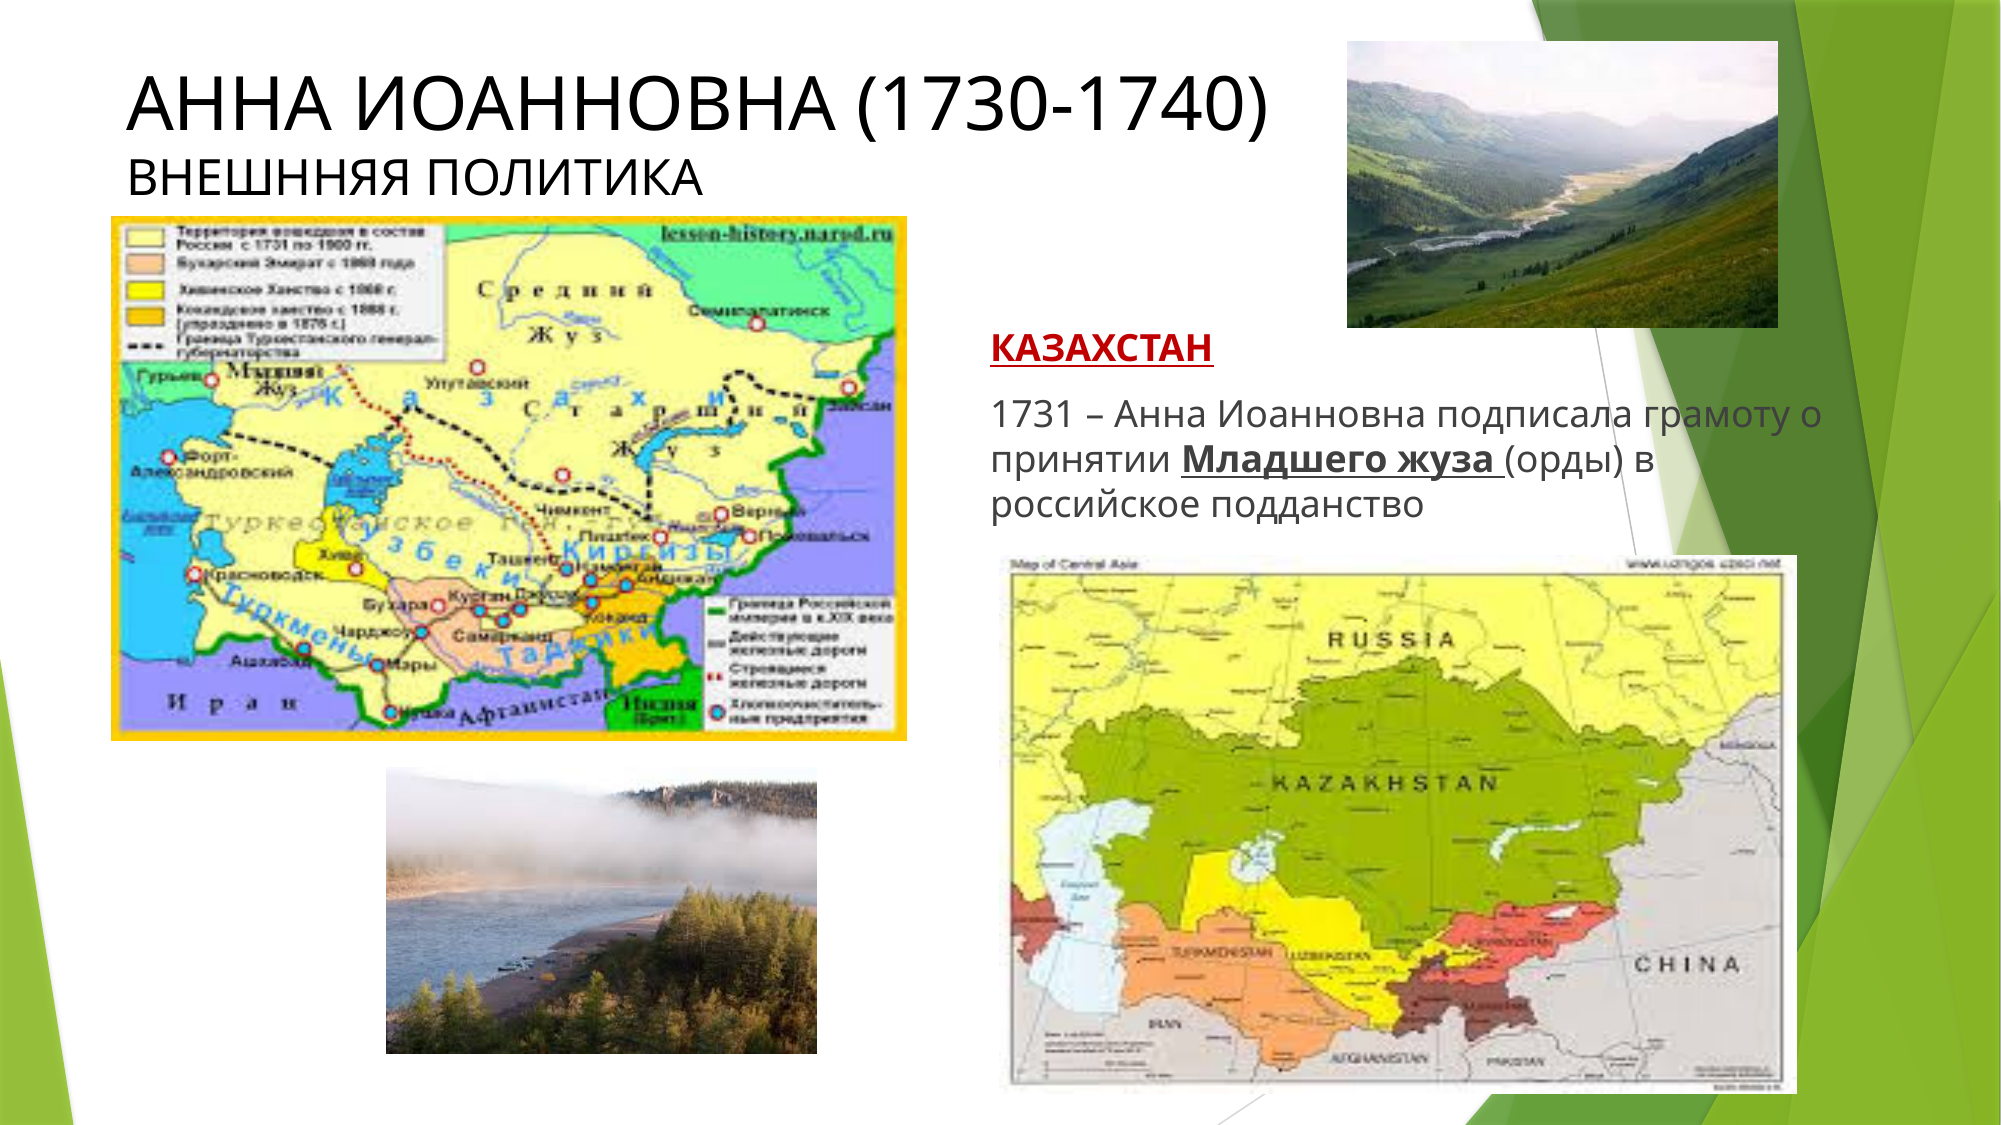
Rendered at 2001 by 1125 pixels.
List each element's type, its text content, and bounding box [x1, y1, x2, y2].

text_box [910, 486, 1500, 547]
picture [1347, 41, 1778, 329]
picture [110, 215, 907, 741]
picture [385, 766, 817, 1054]
picture [999, 555, 1797, 1095]
list КАЗАХСТАН 1731 – Анна Иоанновна подписала грамоту о принятии Младшего жуза (орды) в российское подданство [975, 316, 1870, 568]
title АННА ИОАННОВНА (1730-1740) ВНЕШННЯЯ ПОЛИТИКА [111, 47, 1342, 218]
